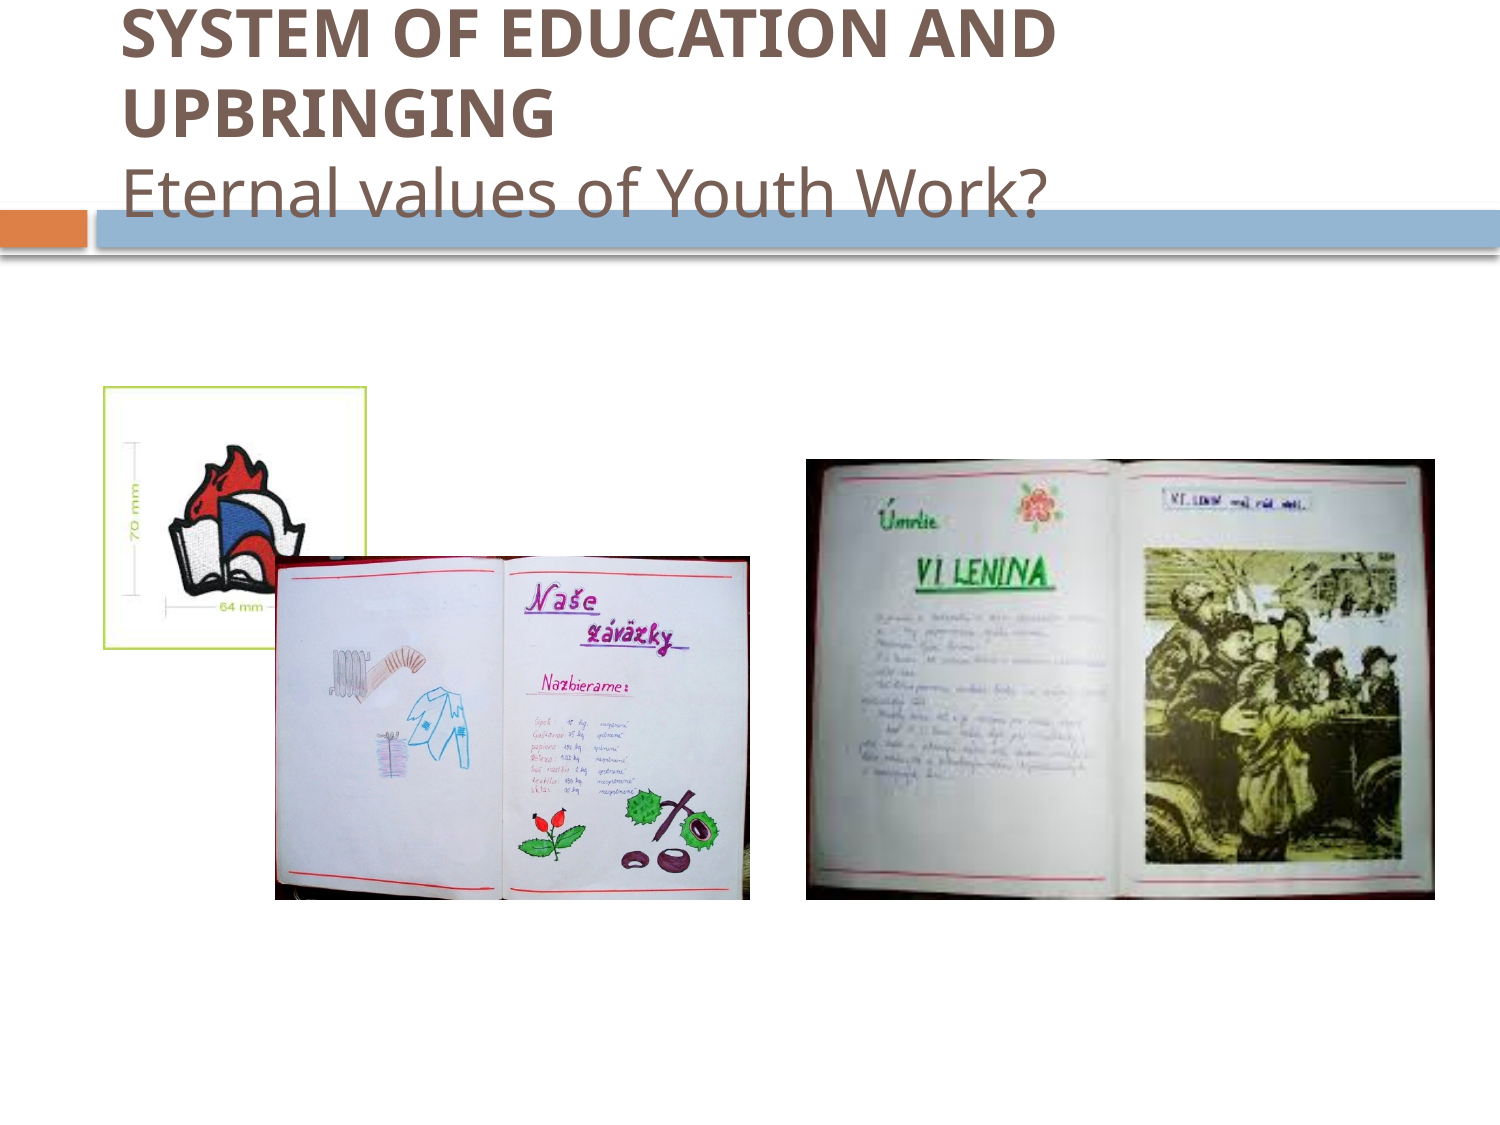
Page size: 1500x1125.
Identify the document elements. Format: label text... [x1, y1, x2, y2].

picture [805, 459, 1435, 901]
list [102, 385, 368, 651]
title System of Education and Upbringing Eternal values of Youth Work? [105, 30, 1438, 190]
picture [275, 555, 751, 901]
